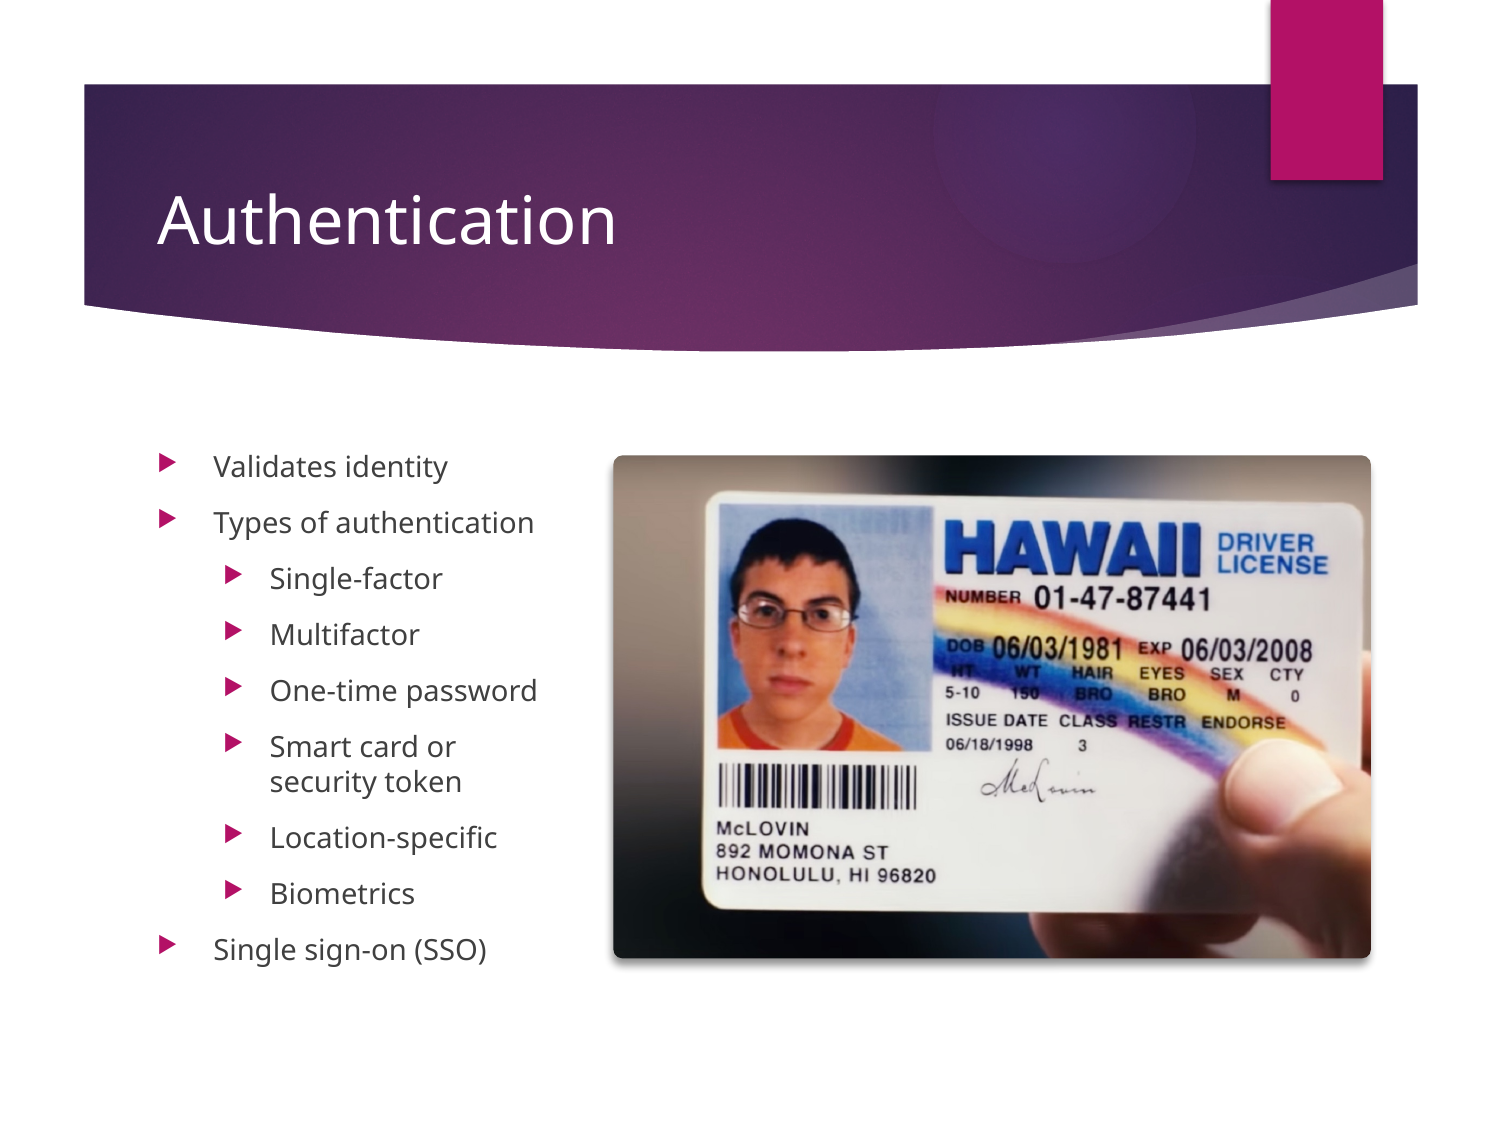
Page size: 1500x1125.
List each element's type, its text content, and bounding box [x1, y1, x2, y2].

list Validates identity Types of authentication Single-factor Multifactor One-time password Smart card or security token Location-specific Biometrics Single sign-on (SSO) [142, 427, 571, 988]
title Authentication [142, 159, 1220, 276]
picture [613, 455, 1372, 959]
